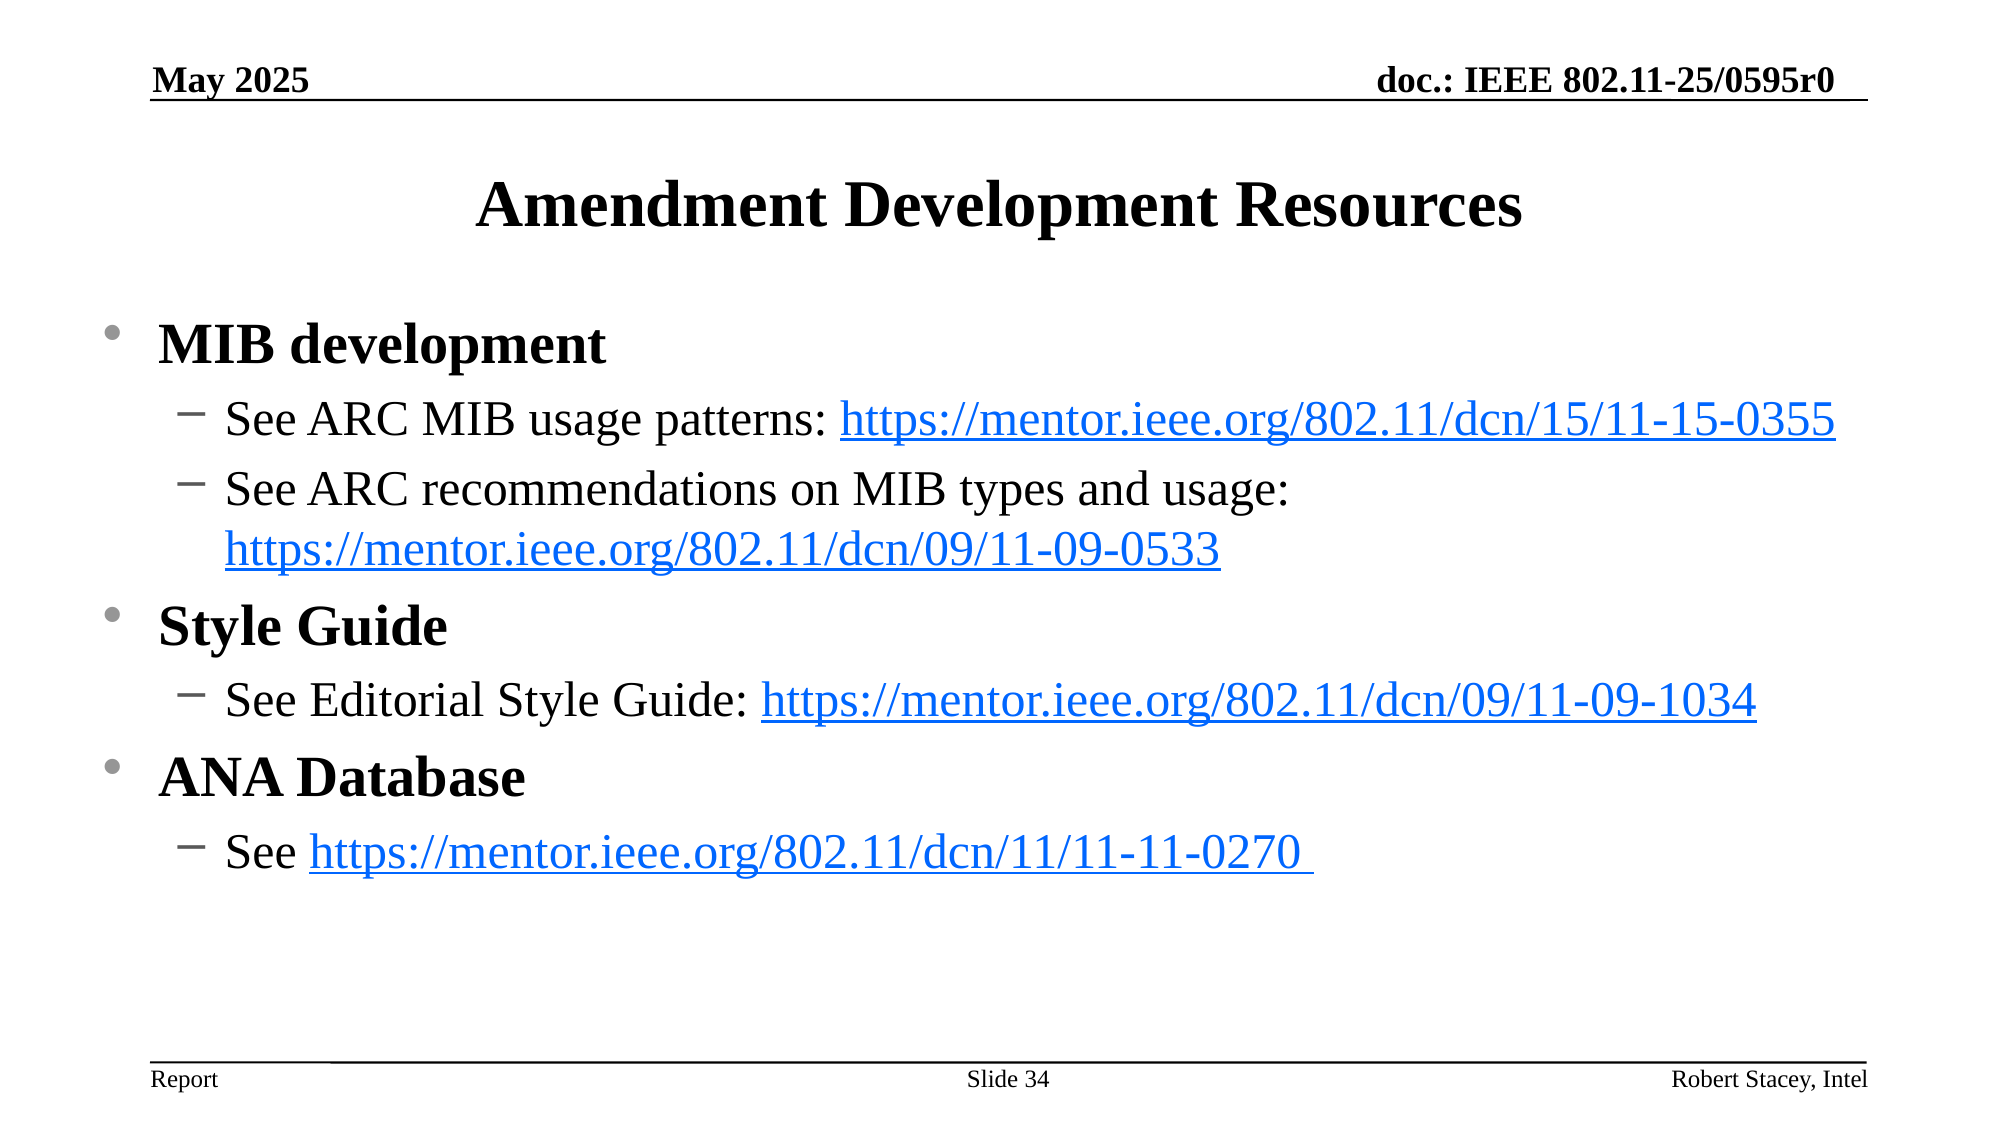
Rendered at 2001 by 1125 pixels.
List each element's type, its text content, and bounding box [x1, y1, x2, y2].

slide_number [152, 54, 373, 101]
footer Robert Stacey, Intel [1513, 1061, 1869, 1093]
slide_number Slide 34 [964, 1061, 1053, 1093]
title Amendment Development Resources [150, 112, 1850, 288]
list MIB development See ARC MIB usage patterns: https://mentor.ieee.org/802.11/dcn/15/11-15-0355 See ARC recommendations on MIB types and usage: https://mentor.ieee.org/802.11/dcn/09/11-09-0533 Style Guide See Editorial Style Guide: https://mentor.ieee.org/802.11/dcn/09/11-09-1034 ANA Database See https://mentor.ieee.org/802.11/dcn/11/11-11-0270 [87, 297, 1913, 1050]
